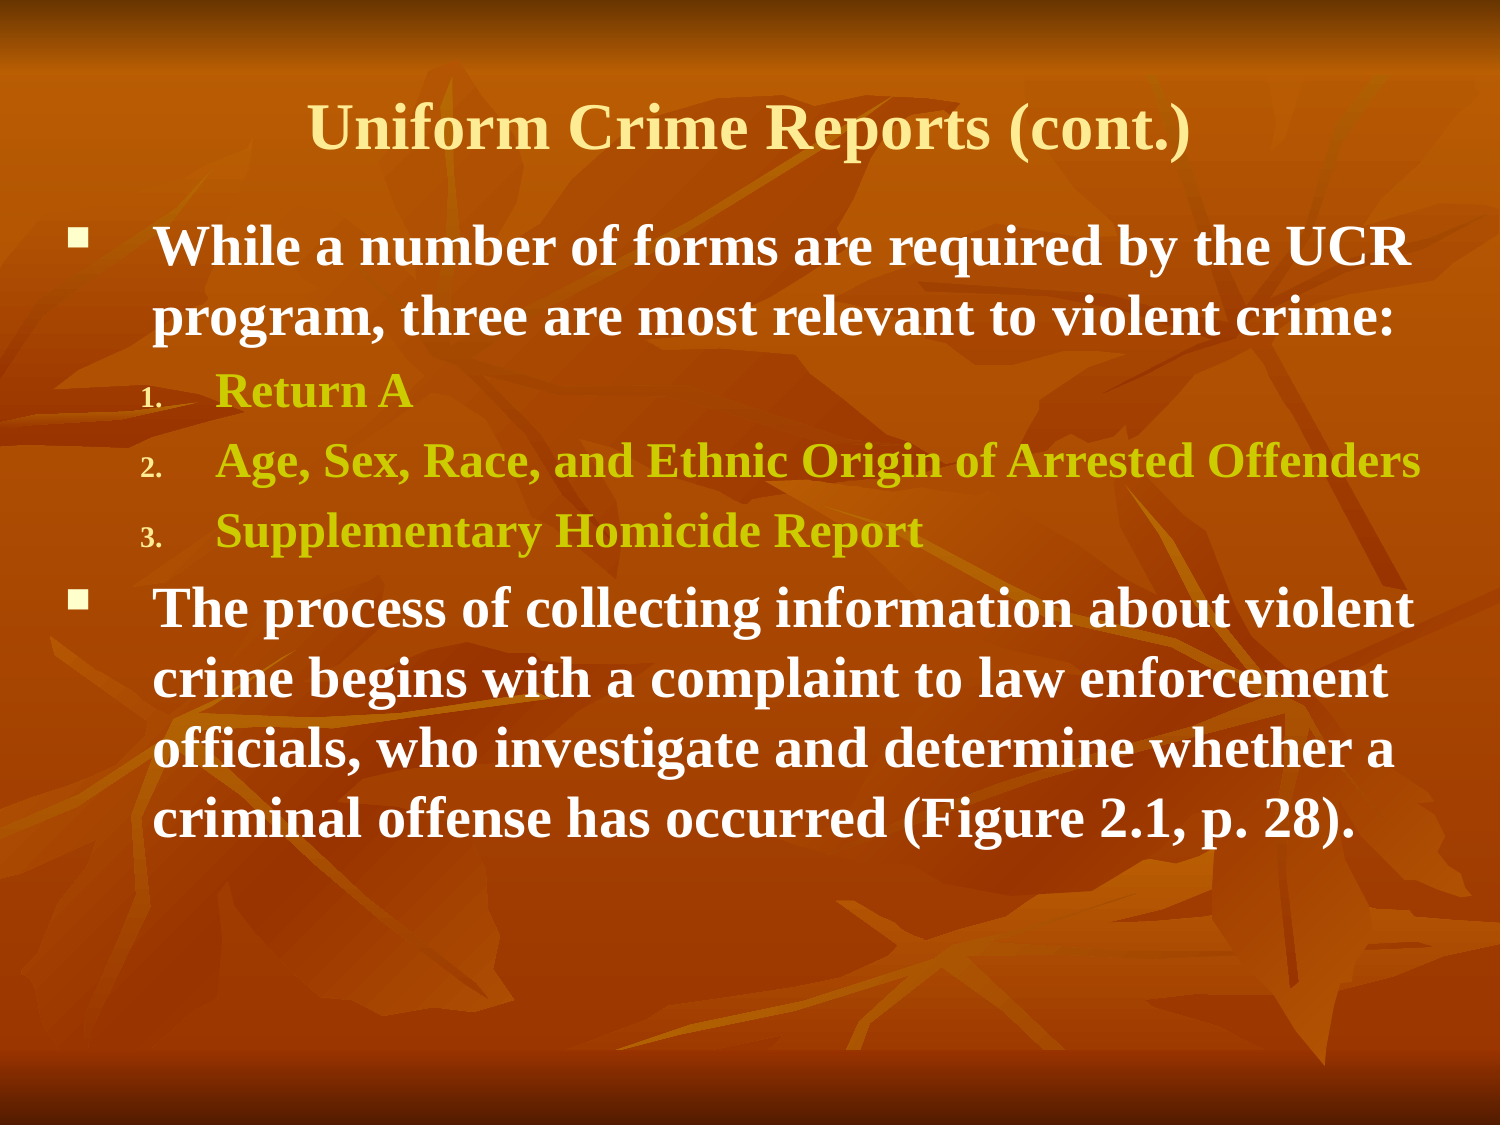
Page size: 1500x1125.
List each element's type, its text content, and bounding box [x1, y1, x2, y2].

list While a number of forms are required by the UCR program, three are most relevant to violent crime: Return A Age, Sex, Race, and Ethnic Origin of Arrested Offenders Supplementary Homicide Report The process of collecting information about violent crime begins with a complaint to law enforcement officials, who investigate and determine whether a criminal offense has occurred (Figure 2.1, p. 28). [49, 199, 1451, 1063]
title Uniform Crime Reports (cont.) [74, 45, 1426, 199]
